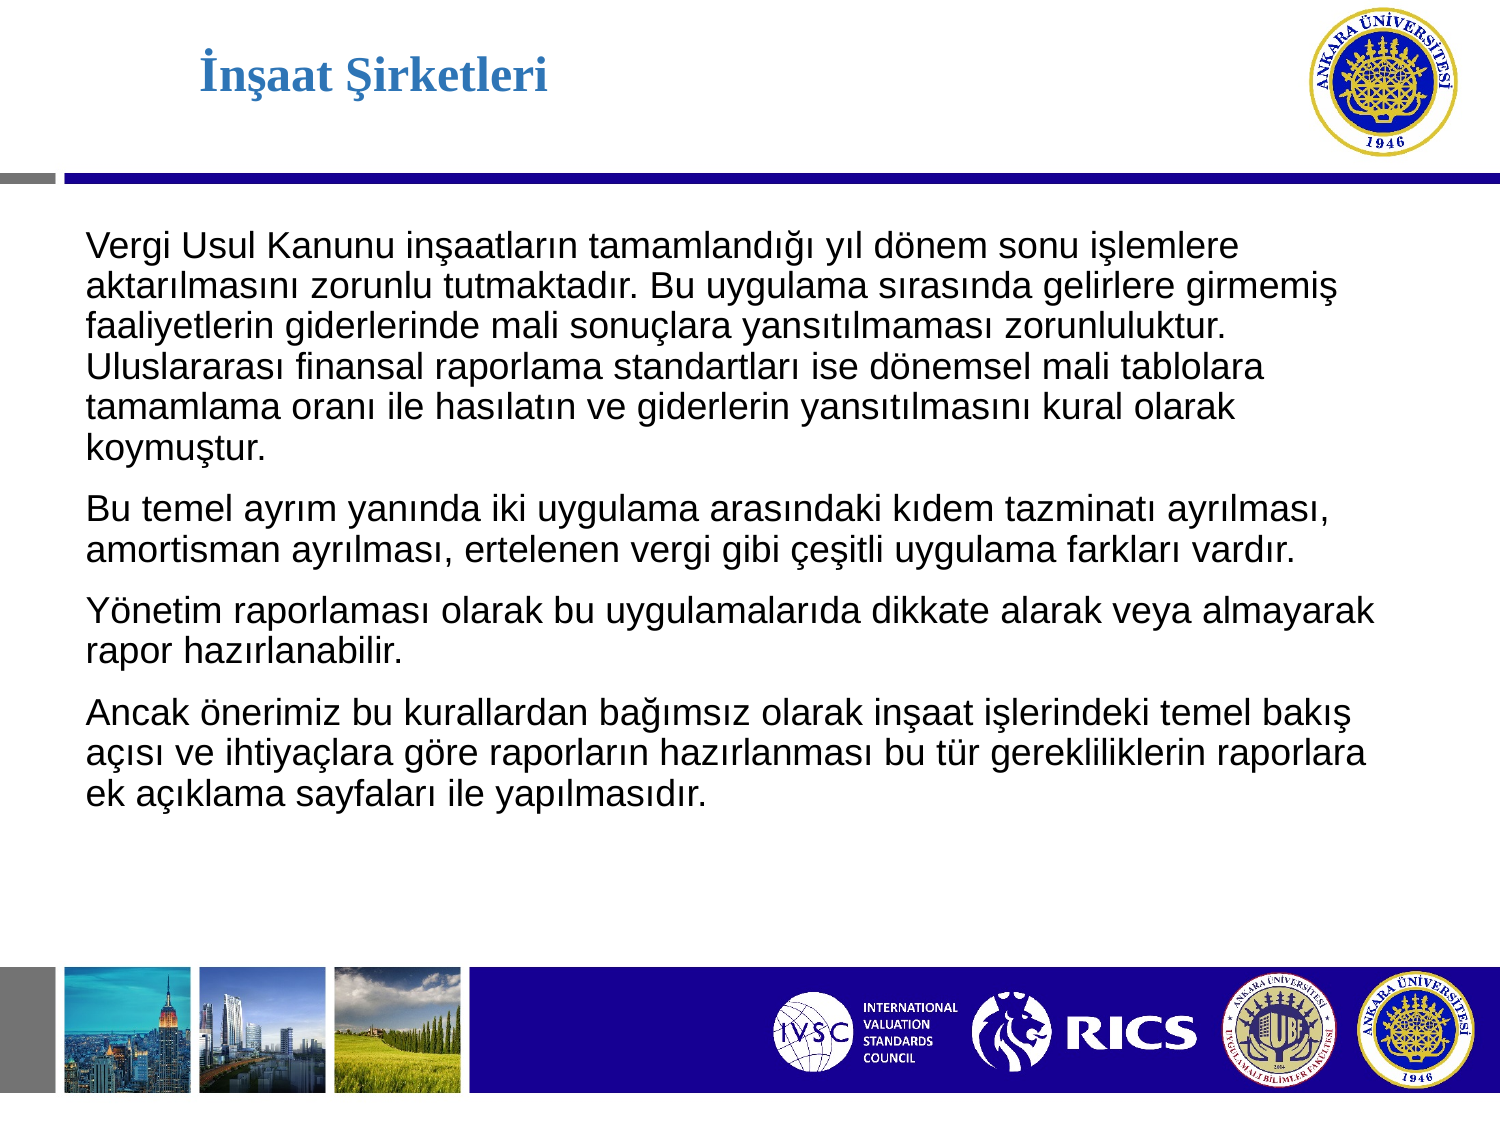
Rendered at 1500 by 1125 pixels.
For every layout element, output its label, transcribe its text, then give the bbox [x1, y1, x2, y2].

list Vergi Usul Kanunu inşaatların tamamlandığı yıl dönem sonu işlemlere aktarılmasını zorunlu tutmaktadır. Bu uygulama sırasında gelirlere girmemiş faaliyetlerin giderlerinde mali sonuçlara yansıtılmaması zorunluluktur. Uluslararası finansal raporlama standartları ise dönemsel mali tablolara tamamlama oranı ile hasılatın ve giderlerin yansıtılmasını kural olarak koymuştur. Bu temel ayrım yanında iki uygulama arasındaki kıdem tazminatı ayrılması, amortisman ayrılması, ertelenen vergi gibi çeşitli uygulama farkları vardır. Yönetim raporlaması olarak bu uygulamalarıda dikkate alarak veya almayarak rapor hazırlanabilir. Ancak önerimiz bu kurallardan bağımsız olarak inşaat işlerindeki temel bakış açısı ve ihtiyaçlara göre raporların hazırlanması bu tür gerekliliklerin raporlara ek açıklama sayfaları ile yapılmasıdır. [85, 225, 1409, 885]
picture [0, 0, 1500, 1125]
title İnşaat Şirketleri [199, 48, 1240, 133]
